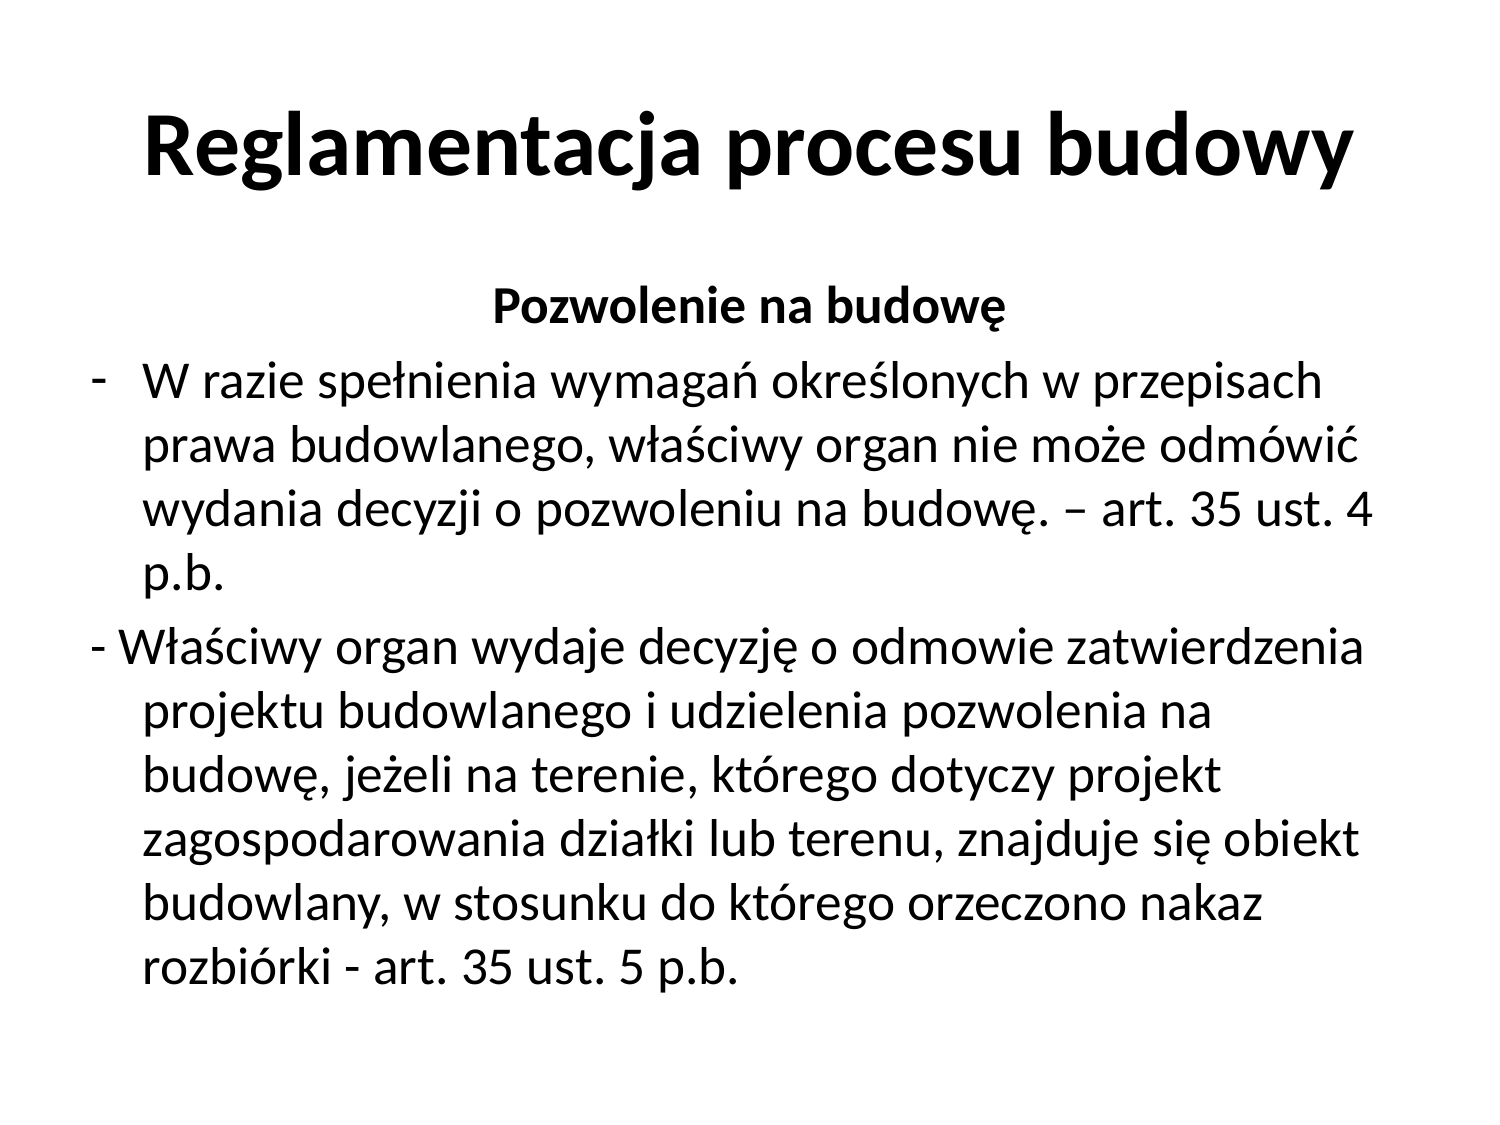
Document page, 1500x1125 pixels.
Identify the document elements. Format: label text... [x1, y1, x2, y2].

title Reglamentacja procesu budowy [75, 45, 1425, 233]
list Pozwolenie na budowę W razie spełnienia wymagań określonych w przepisach prawa budowlanego, właściwy organ nie może odmówić wydania decyzji o pozwoleniu na budowę. – art. 35 ust. 4 p.b. - Właściwy organ wydaje decyzję o odmowie zatwierdzenia projektu budowlanego i udzielenia pozwolenia na budowę, jeżeli na terenie, którego dotyczy projekt zagospodarowania działki lub terenu, znajduje się obiekt budowlany, w stosunku do którego orzeczono nakaz rozbiórki - art. 35 ust. 5 p.b. [75, 262, 1425, 1005]
